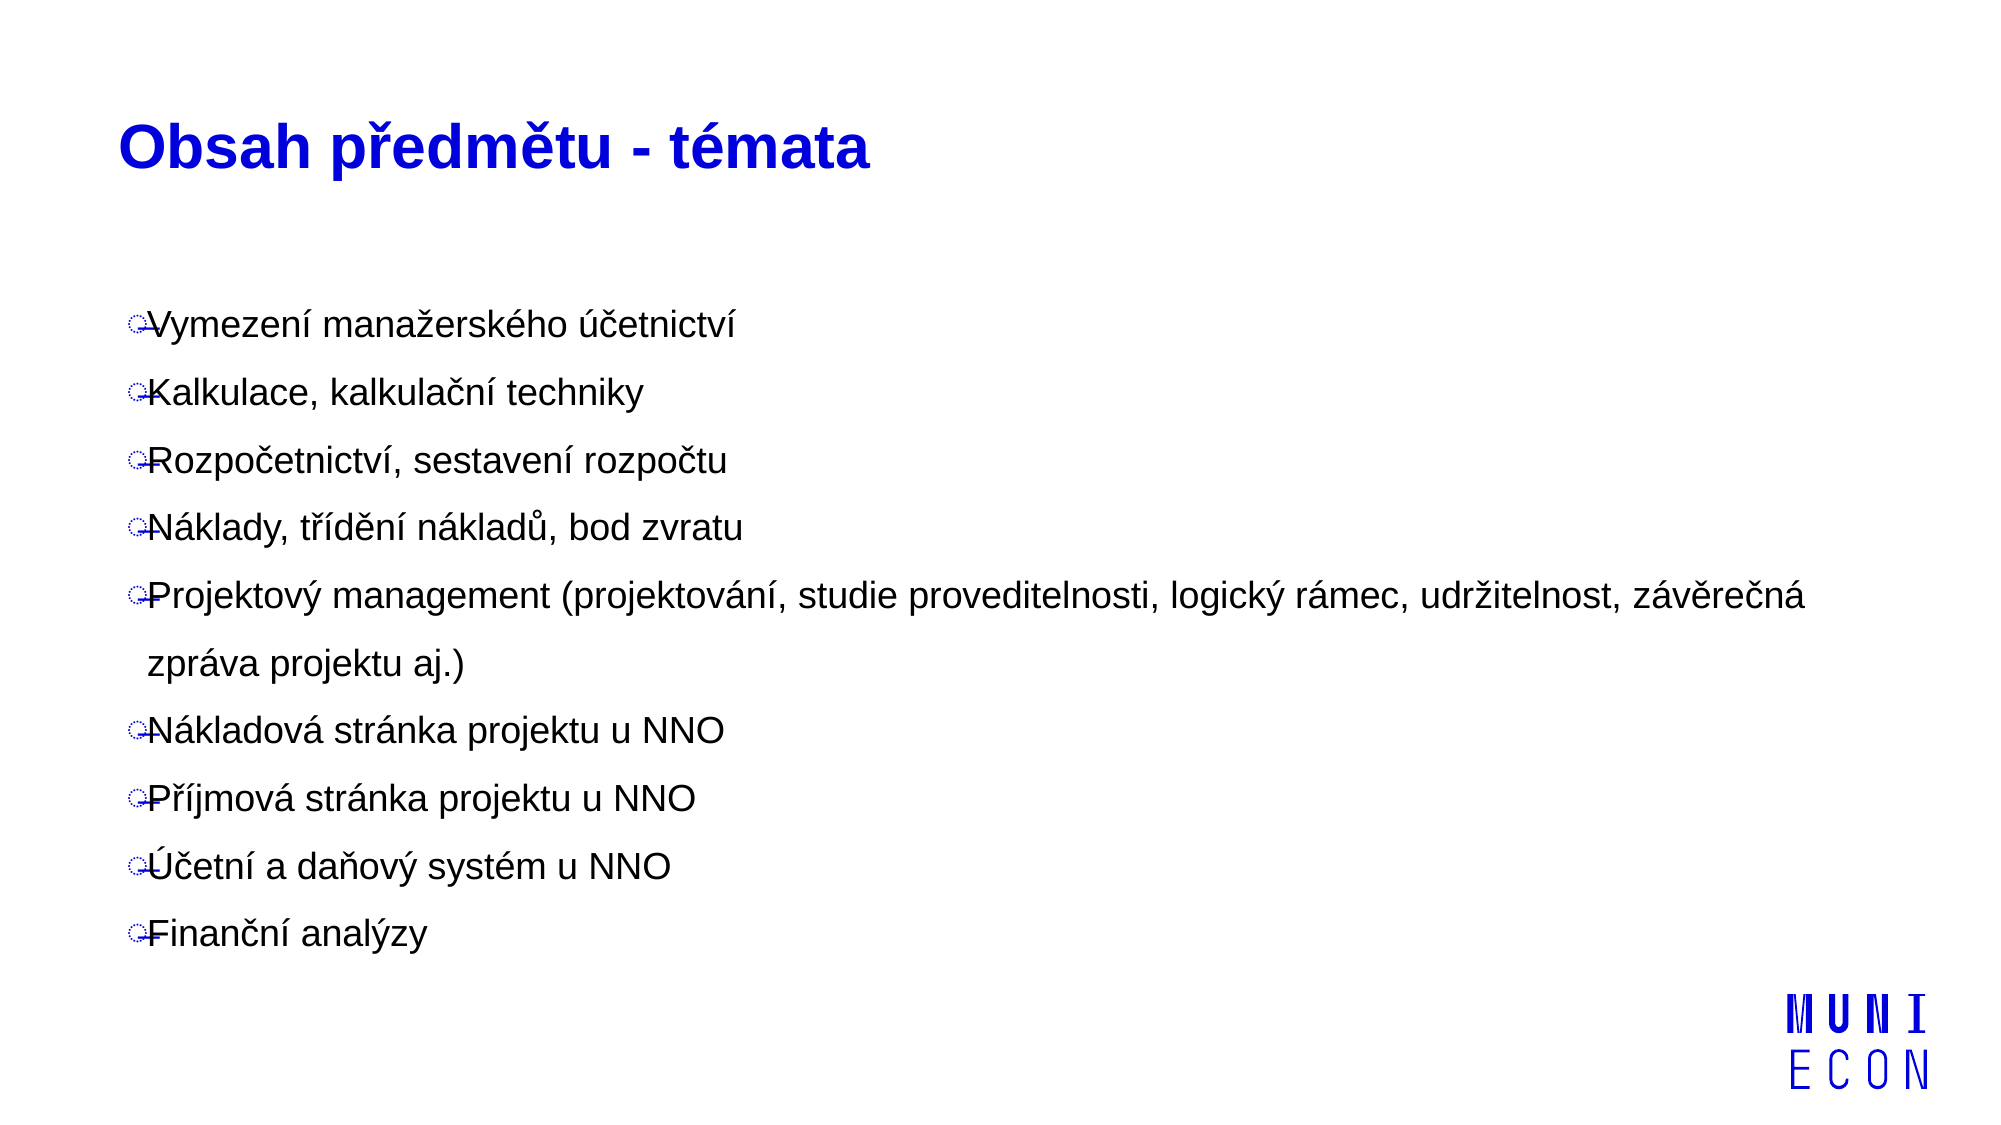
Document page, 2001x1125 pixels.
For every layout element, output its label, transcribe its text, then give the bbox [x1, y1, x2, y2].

title Obsah předmětu - témata [118, 118, 1882, 193]
list Vymezení manažerského účetnictví Kalkulace, kalkulační techniky Rozpočetnictví, sestavení rozpočtu Náklady, třídění nákladů, bod zvratu Projektový management (projektování, studie proveditelnosti, logický rámec, udržitelnost, závěrečná zpráva projektu aj.) Nákladová stránka projektu u NNO Příjmová stránka projektu u NNO Účetní a daňový systém u NNO Finanční analýzy [118, 277, 1883, 957]
